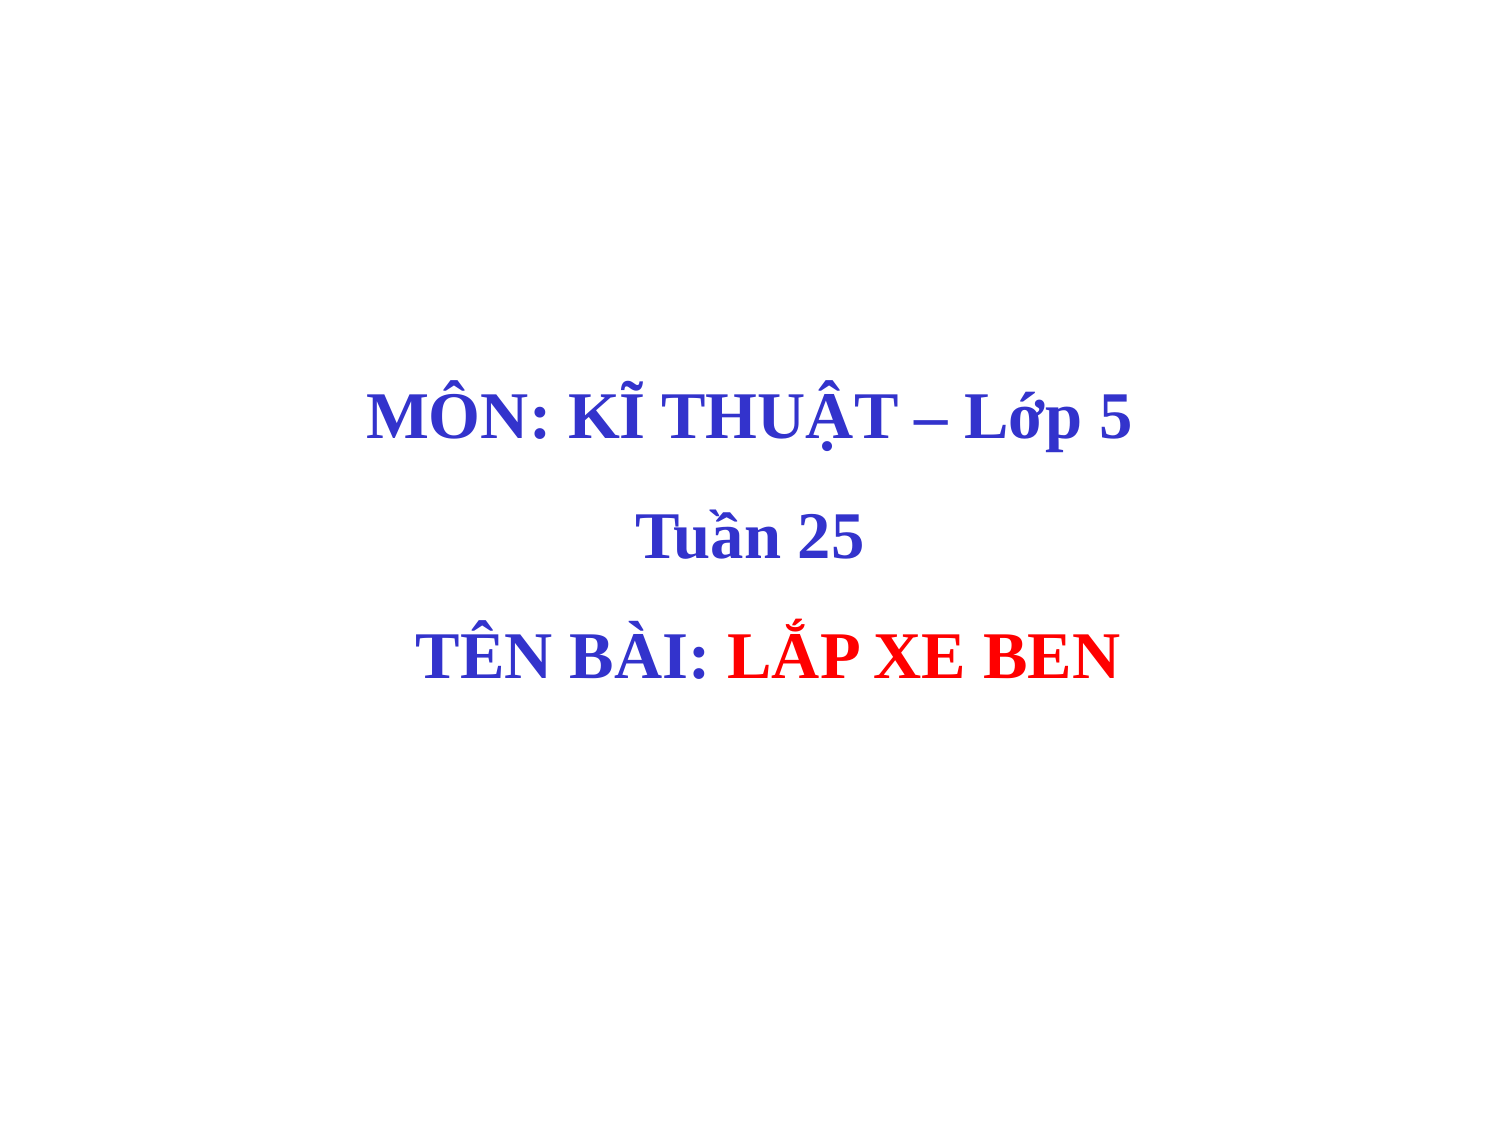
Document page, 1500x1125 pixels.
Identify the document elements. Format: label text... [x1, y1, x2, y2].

text_box MÔN: KĨ THUẬT – Lớp 5 Tuần 25 TÊN BÀI: LẮP XE BEN [50, 324, 1450, 940]
